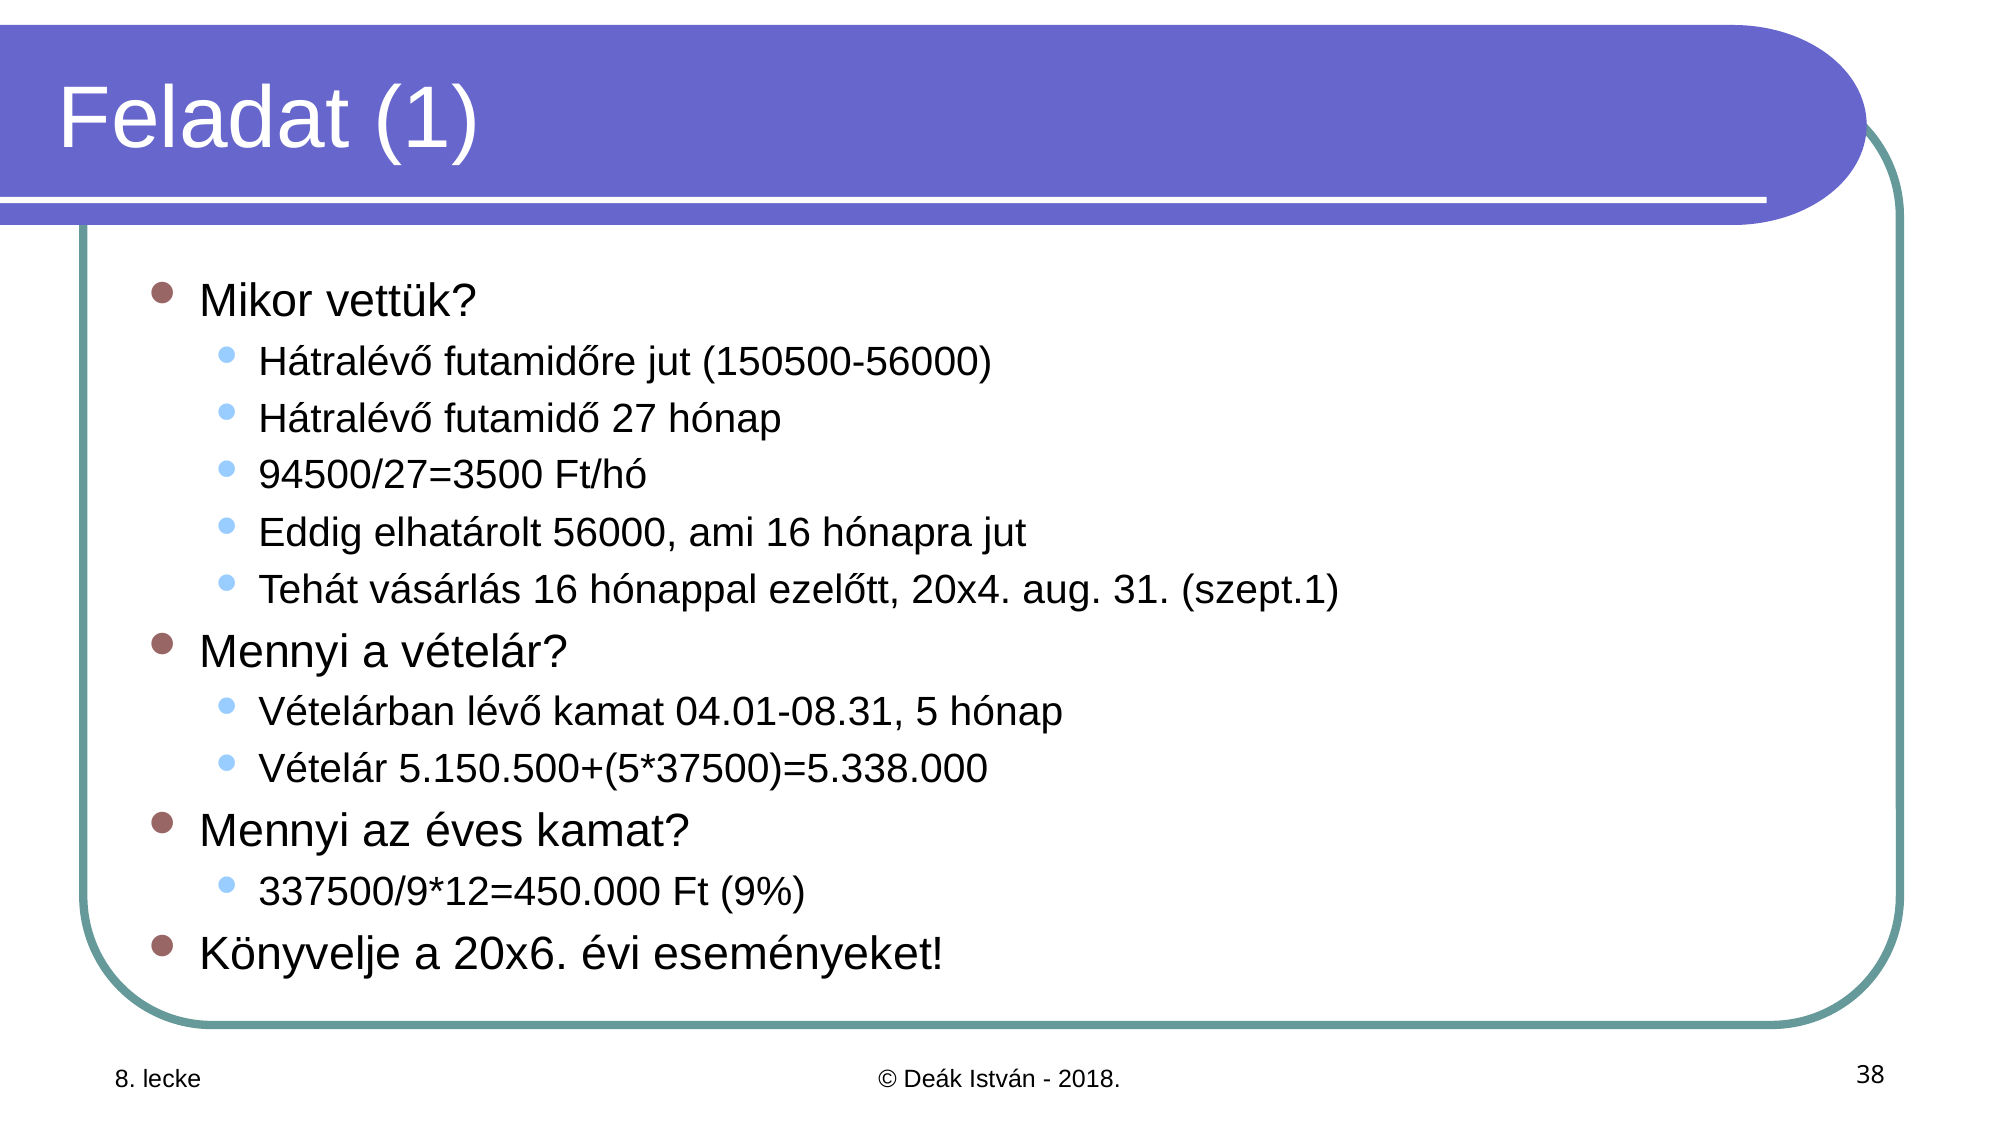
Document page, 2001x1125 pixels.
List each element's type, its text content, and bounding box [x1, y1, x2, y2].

slide_number 8. lecke [99, 1025, 567, 1100]
title Feladat (1) [42, 37, 1796, 188]
list Mikor vettük? Hátralévő futamidőre jut (150500-56000) Hátralévő futamidő 27 hónap 94500/27=3500 Ft/hó Eddig elhatárolt 56000, ami 16 hónapra jut Tehát vásárlás 16 hónappal ezelőtt, 20x4. aug. 31. (szept.1) Mennyi a vételár? Vételárban lévő kamat 04.01-08.31, 5 hónap Vételár 5.150.500+(5*37500)=5.338.000 Mennyi az éves kamat? 337500/9*12=450.000 Ft (9%) Könyvelje a 20x6. évi eseményeket! [133, 262, 1867, 988]
footer © Deák István - 2018. [683, 1025, 1317, 1100]
slide_number 38 [1433, 1025, 1900, 1100]
